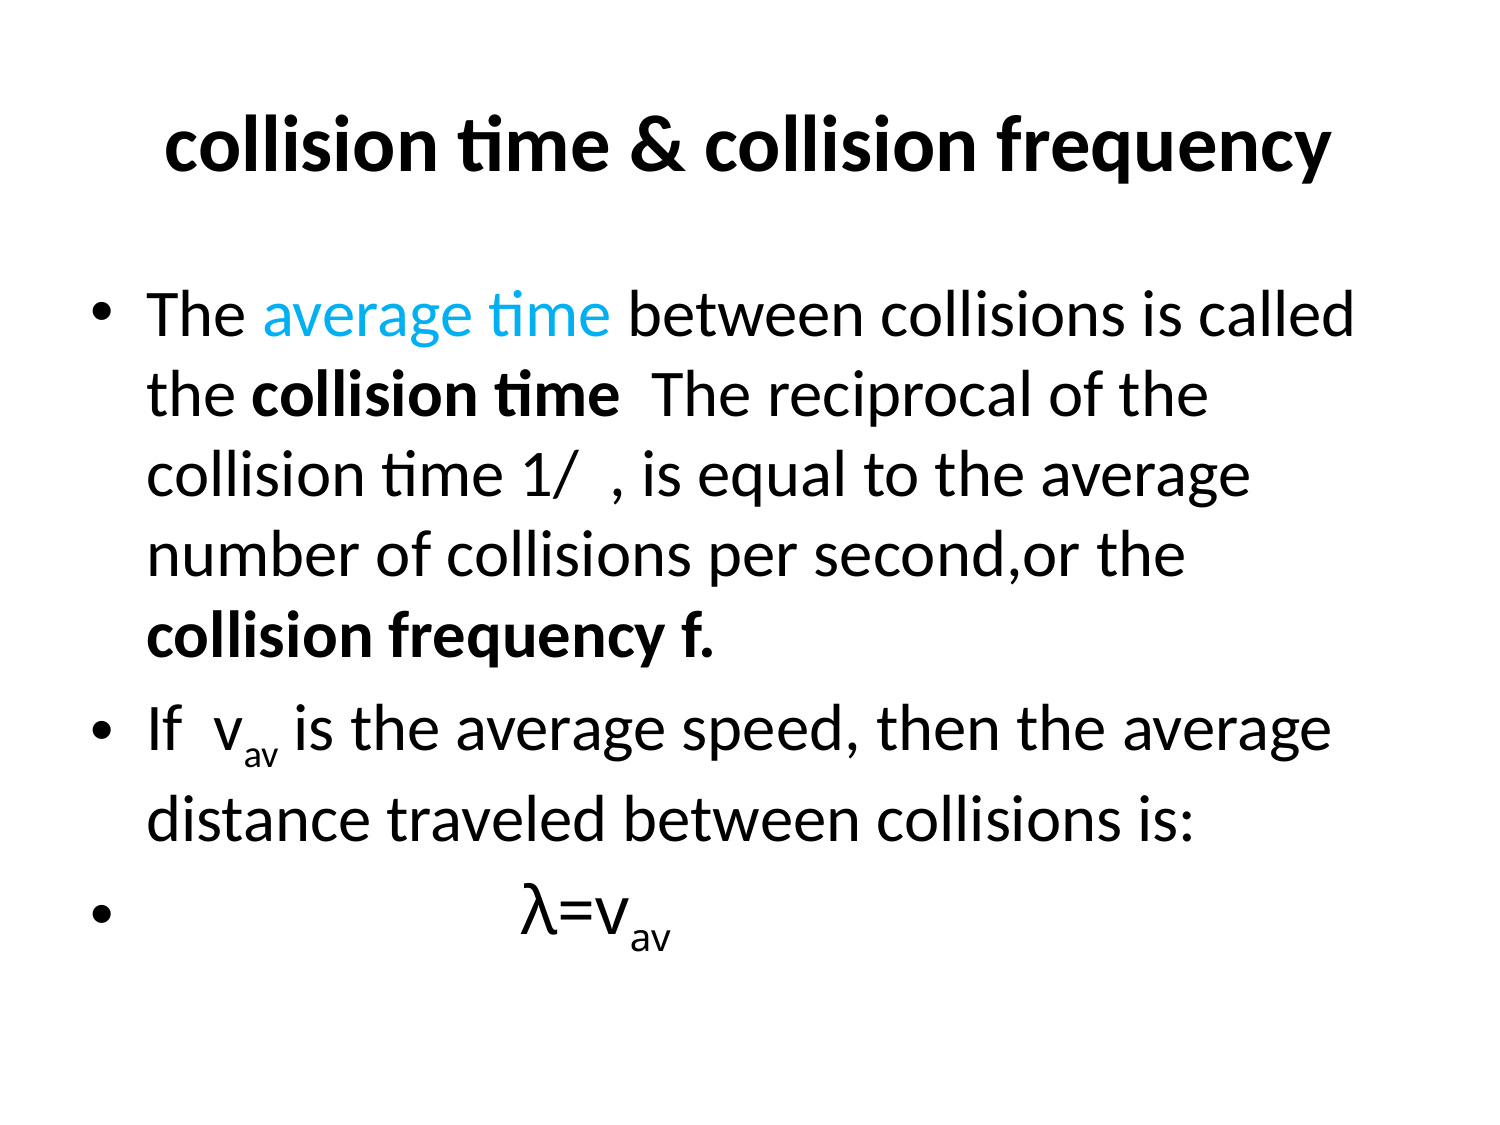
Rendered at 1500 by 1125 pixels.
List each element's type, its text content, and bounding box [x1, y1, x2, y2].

title collision time & collision frequency [75, 45, 1425, 233]
